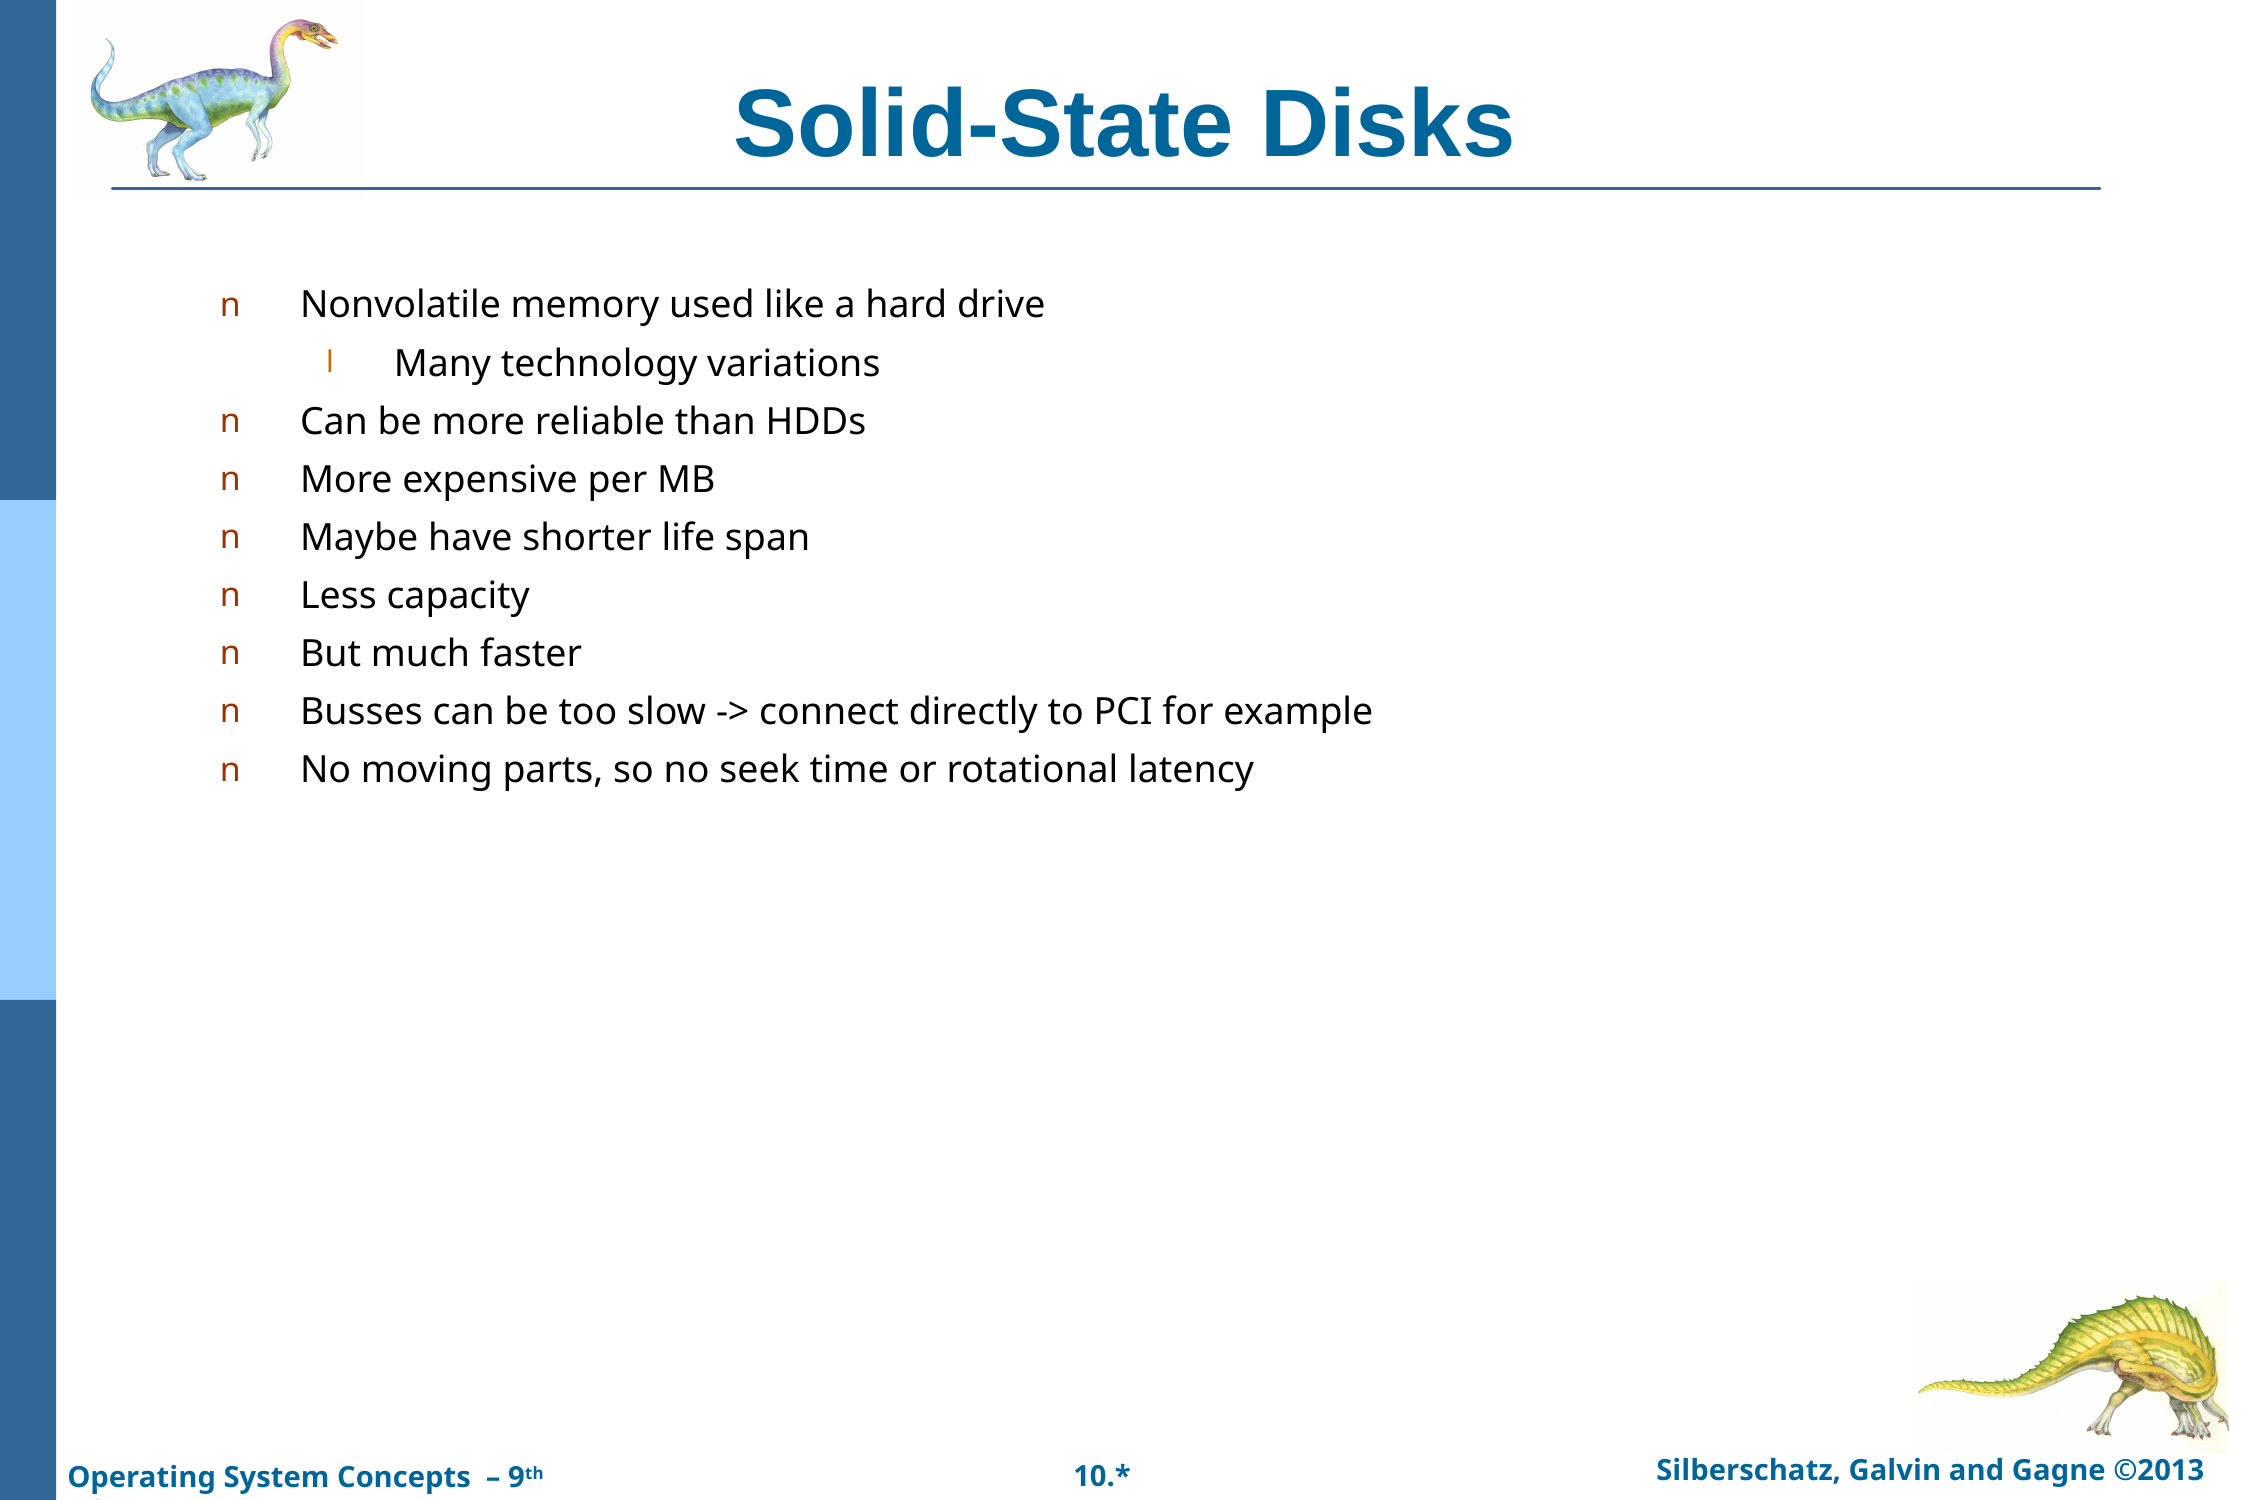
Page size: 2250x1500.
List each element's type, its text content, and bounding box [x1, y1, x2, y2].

title Solid-State Disks [112, 60, 2138, 187]
picture [1913, 1279, 2229, 1453]
picture [70, 0, 365, 199]
list Nonvolatile memory used like a hard drive Many technology variations Can be more reliable than HDDs More expensive per MB Maybe have shorter life span Less capacity But much faster Busses can be too slow -> connect directly to PCI for example No moving parts, so no seek time or rotational latency [198, 269, 2224, 1261]
